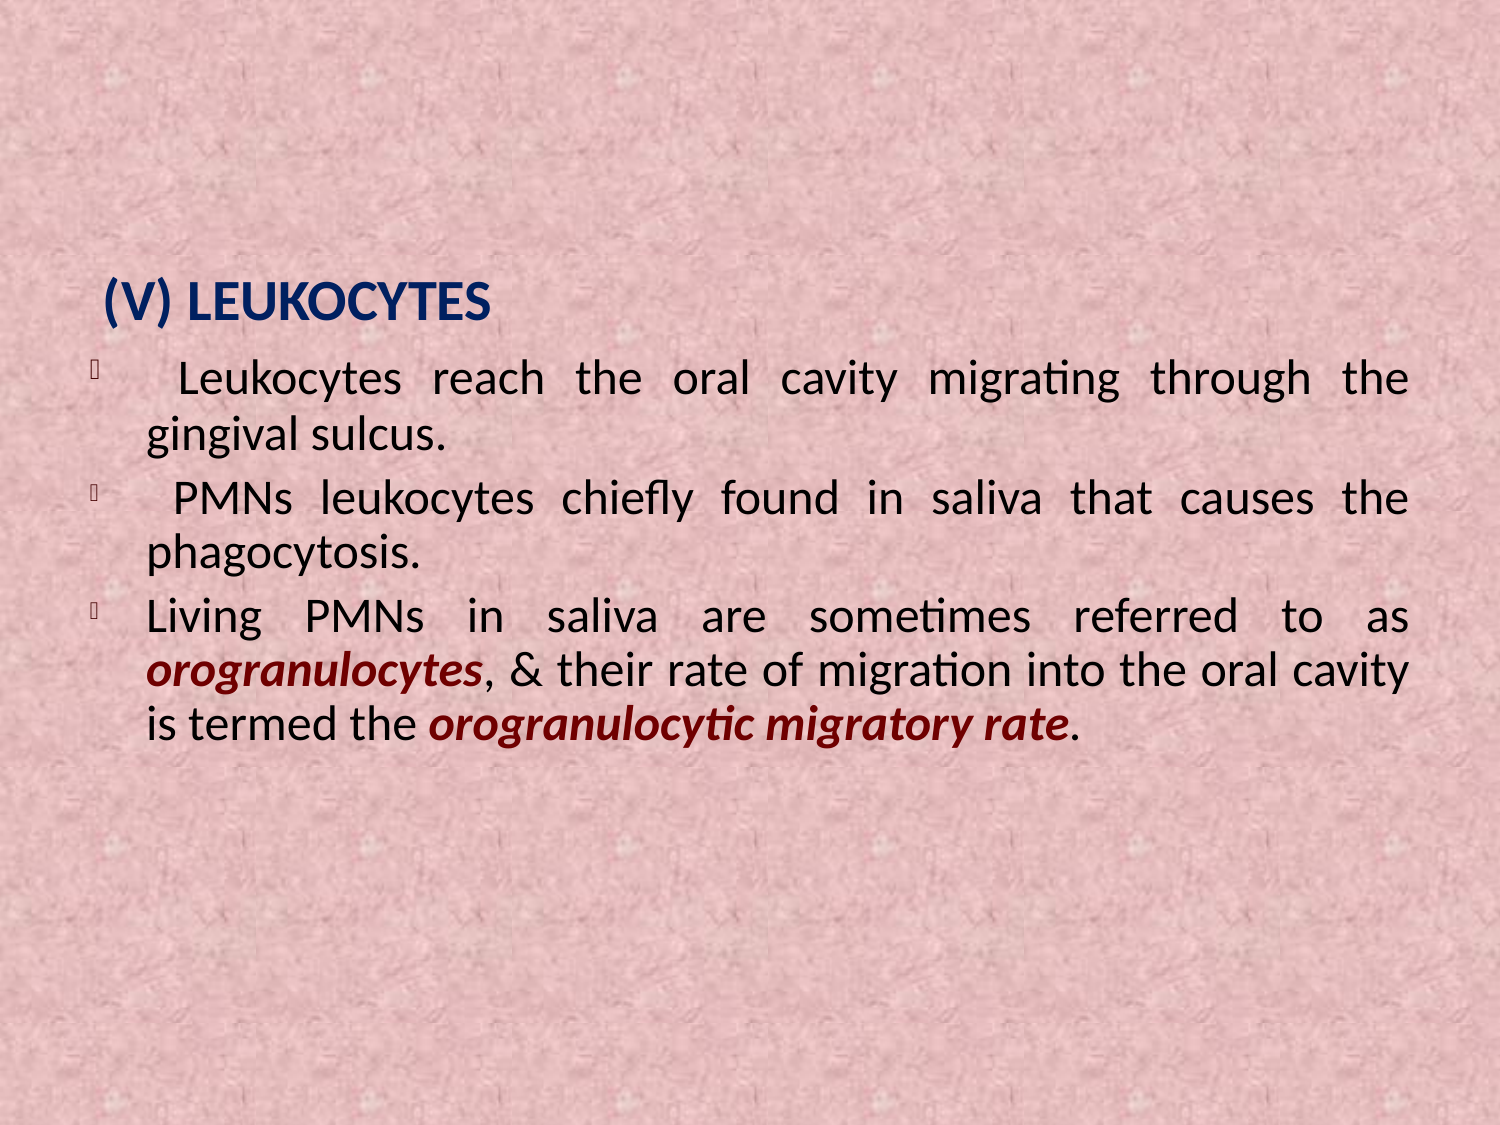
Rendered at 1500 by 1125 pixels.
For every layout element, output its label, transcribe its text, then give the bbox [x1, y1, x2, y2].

picture [0, 0, 1500, 1125]
list (V) LEUKOCYTES Leukocytes reach the oral cavity migrating through the gingival sulcus. PMNs leukocytes chiefly found in saliva that causes the phagocytosis. Living PMNs in saliva are sometimes referred to as orogranulocytes, & their rate of migration into the oral cavity is termed the orogranulocytic migratory rate. [75, 262, 1425, 1043]
